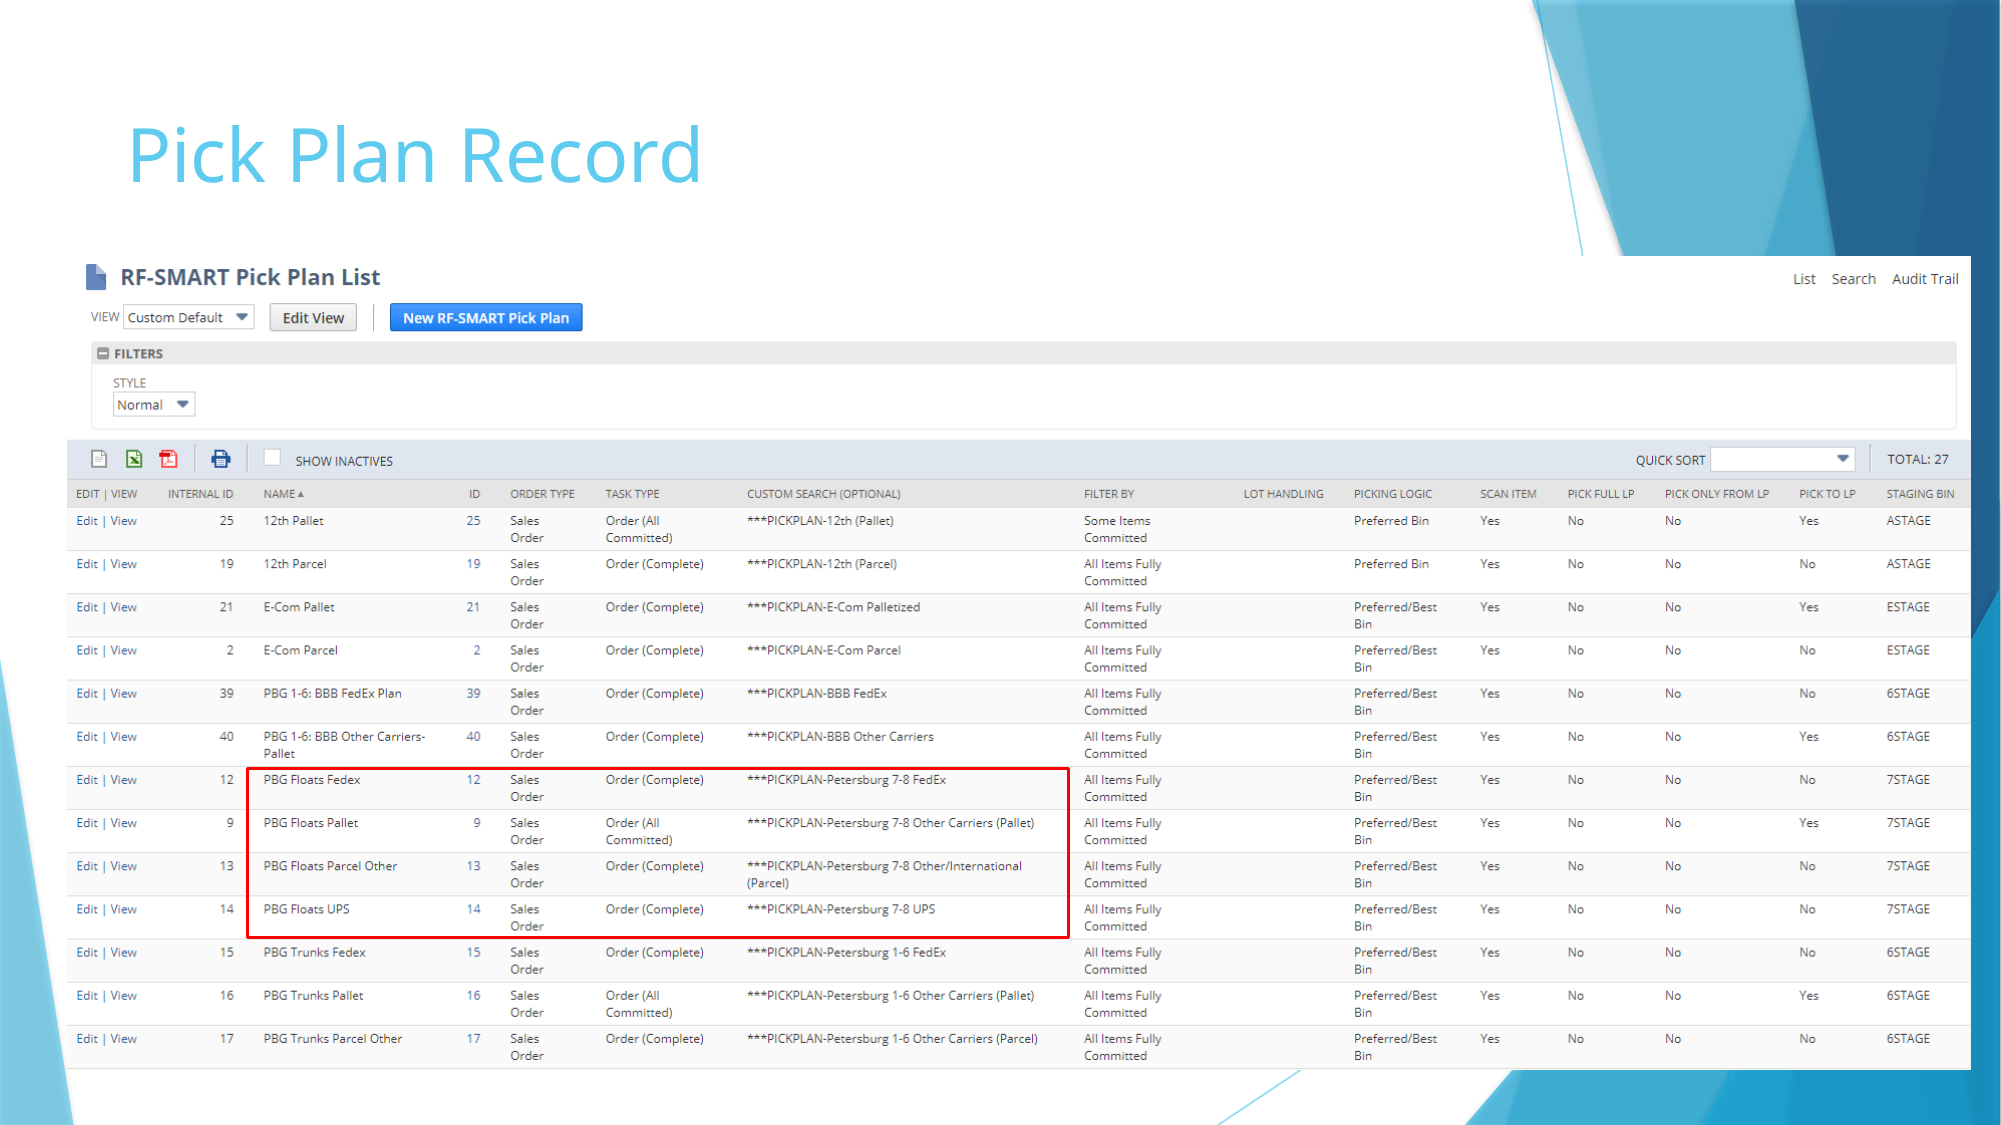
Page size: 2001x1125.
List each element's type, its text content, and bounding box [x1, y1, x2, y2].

picture [67, 256, 1971, 1071]
title Pick Plan Record [111, 99, 1522, 256]
